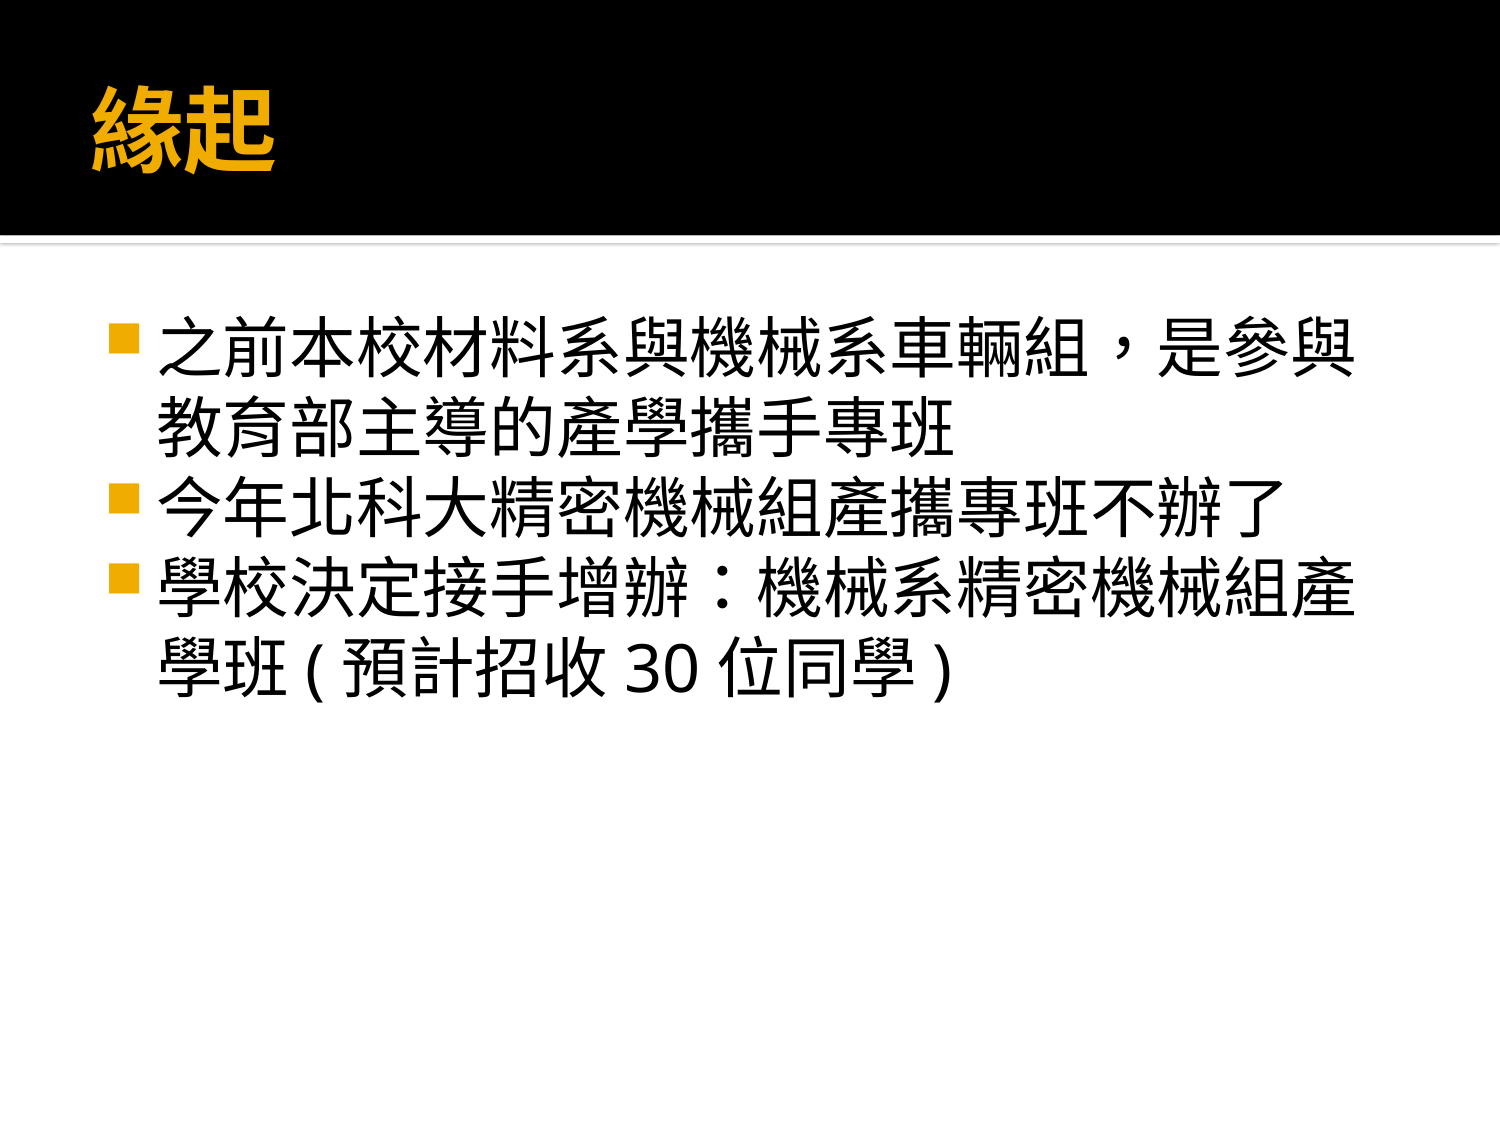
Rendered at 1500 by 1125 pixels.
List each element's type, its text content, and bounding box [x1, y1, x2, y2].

title 緣起 [75, 25, 1425, 231]
list 之前本校材料系與機械系車輛組，是參與教育部主導的產學攜手專班 今年北科大精密機械組產攜專班不辦了 學校決定接手增辦：機械系精密機械組產學班(預計招收30位同學) [75, 291, 1425, 1050]
